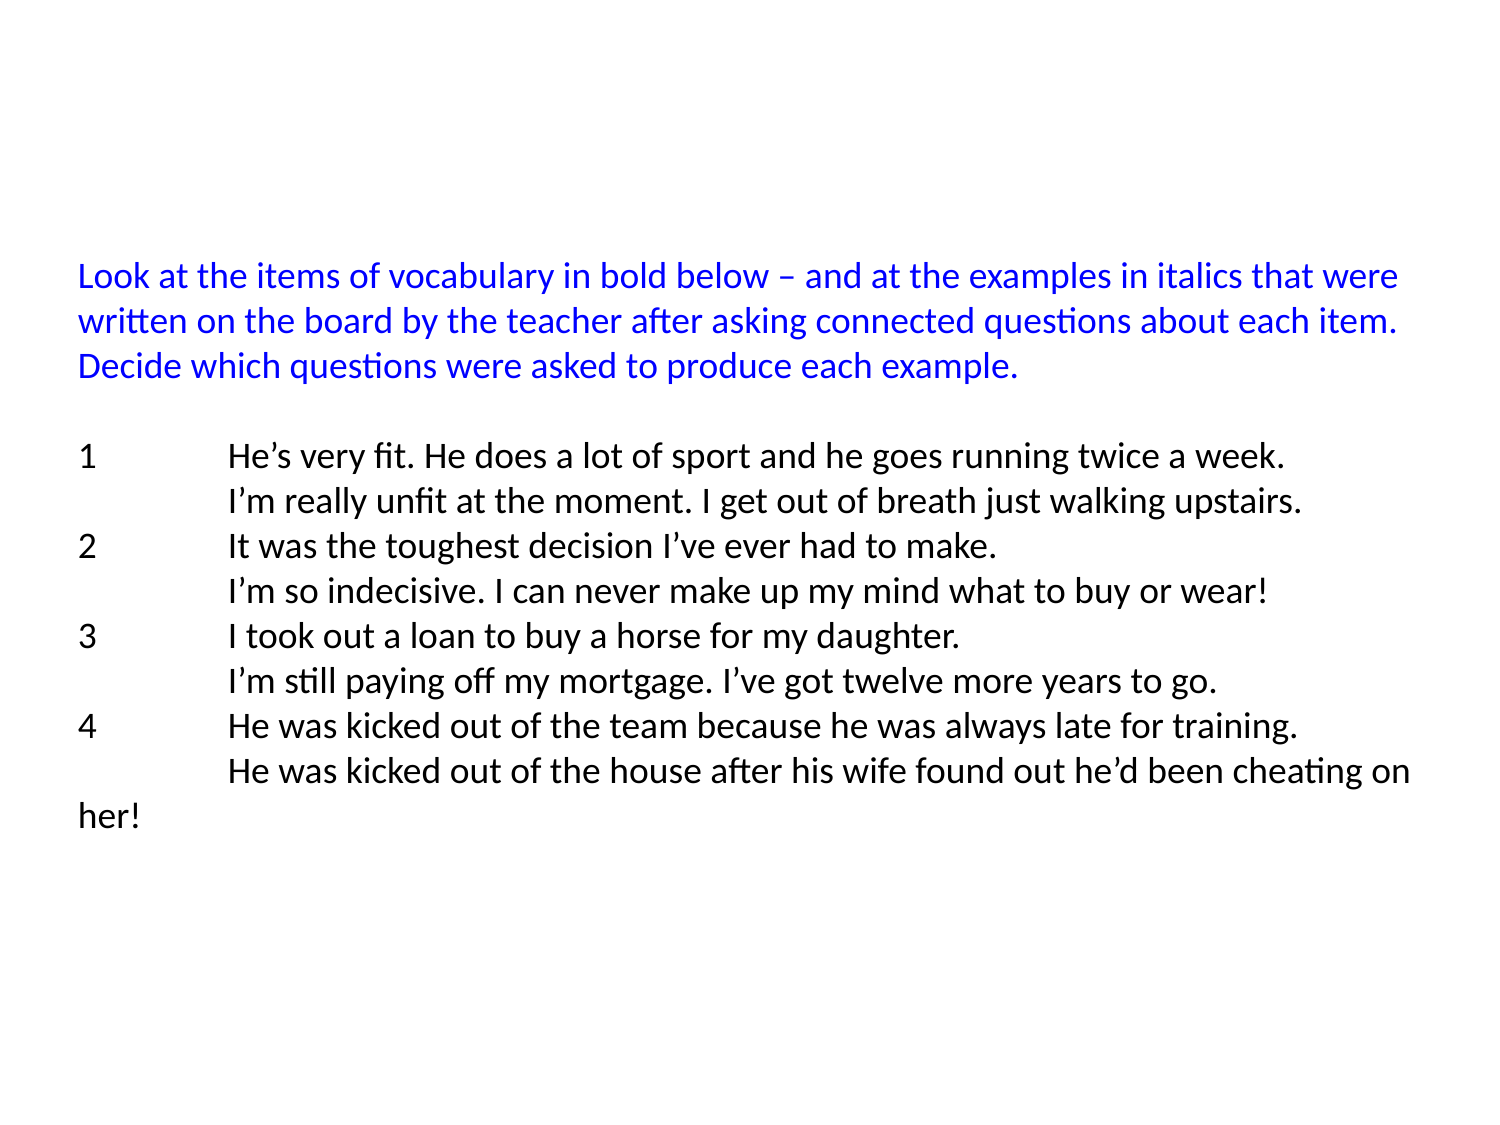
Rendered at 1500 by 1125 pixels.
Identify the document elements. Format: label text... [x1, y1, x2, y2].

text_box Look at the items of vocabulary in bold below – and at the examples in italics that were written on the board by the teacher after asking connected questions about each item. Decide which questions were asked to produce each example. 1 He’s very fit. He does a lot of sport and he goes running twice a week. I’m really unfit at the moment. I get out of breath just walking upstairs. 2 It was the toughest decision I’ve ever had to make. I’m so indecisive. I can never make up my mind what to buy or wear! 3 I took out a loan to buy a horse for my daughter. I’m still paying off my mortgage. I’ve got twelve more years to go. 4 He was kicked out of the team because he was always late for training. He was kicked out of the house after his wife found out he’d been cheating on her! [63, 243, 1446, 844]
